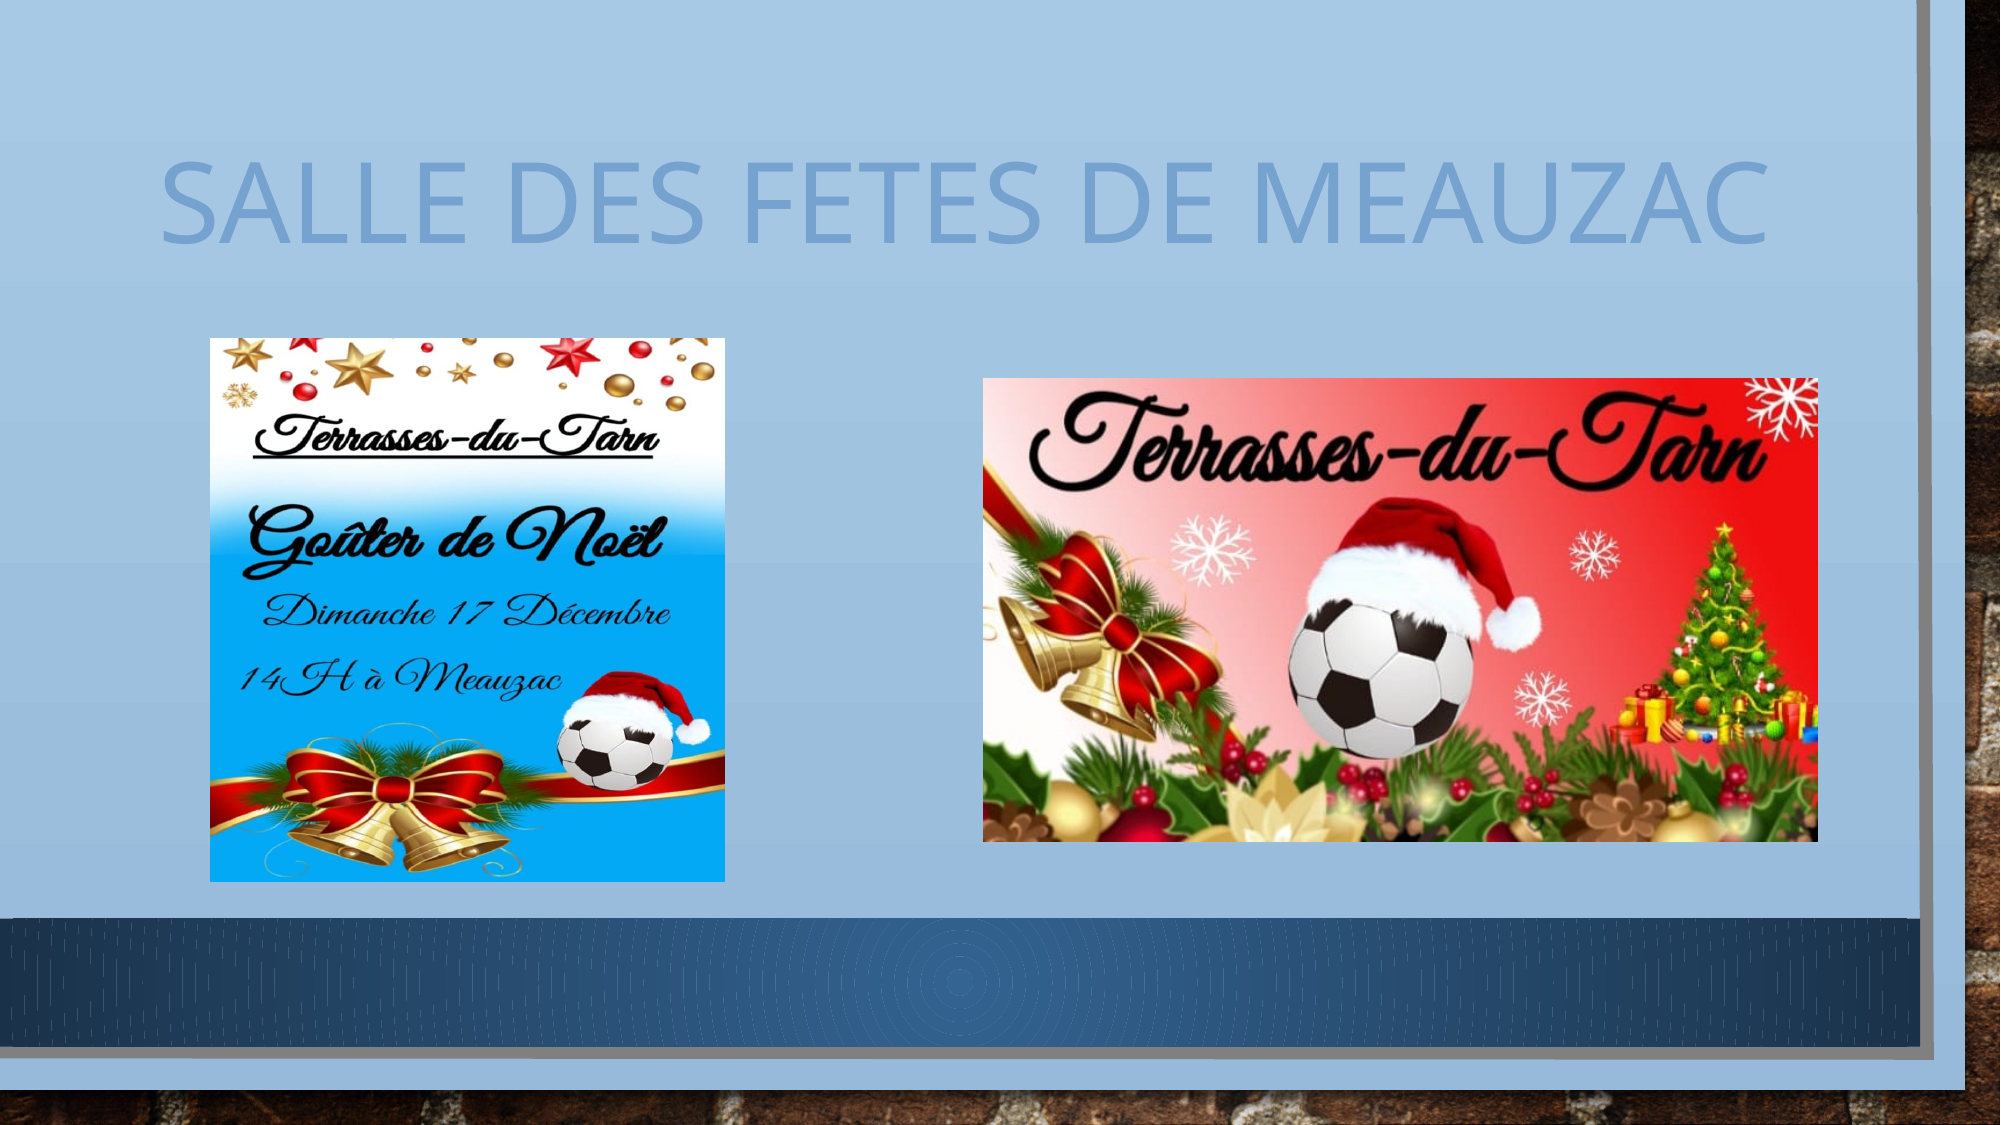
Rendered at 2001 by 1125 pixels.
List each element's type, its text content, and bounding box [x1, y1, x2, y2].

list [983, 378, 1818, 843]
title Salle des fetes de meauzac [112, 112, 1818, 303]
picture [0, 0, 2000, 1125]
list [210, 338, 726, 883]
